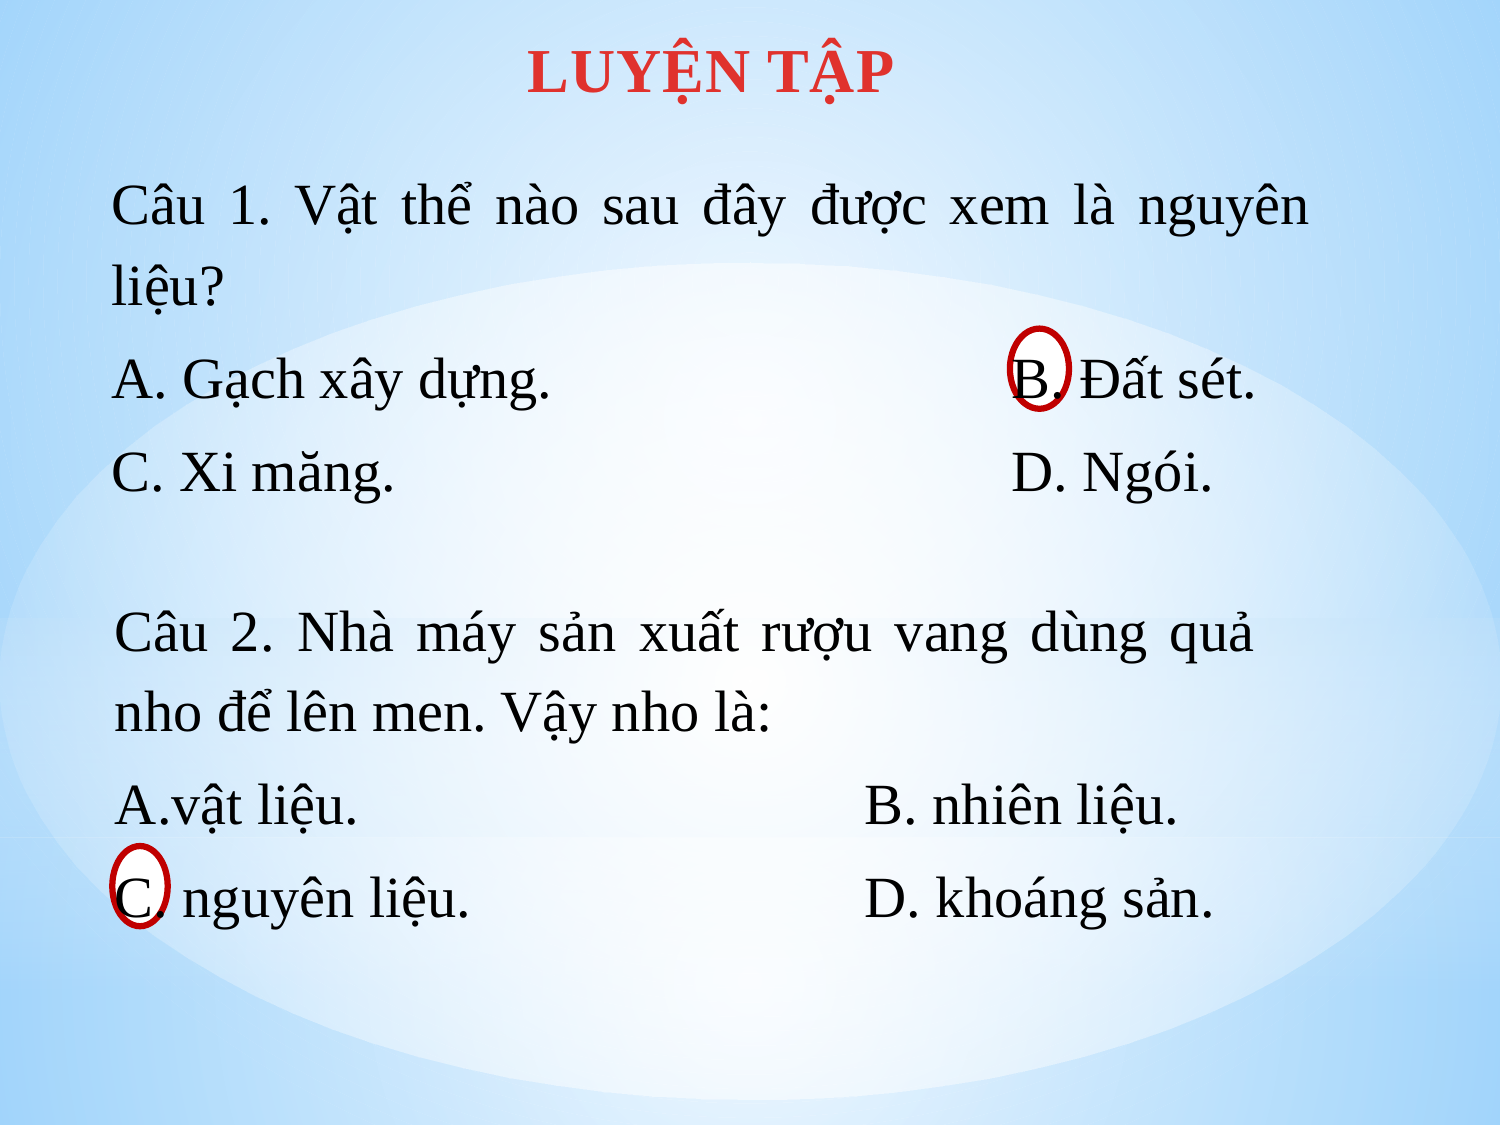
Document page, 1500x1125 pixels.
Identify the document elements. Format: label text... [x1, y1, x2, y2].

text_box Câu 2. Nhà máy sản xuất rượu vang dùng quả nho để lên men. Vậy nho là: vật liệu. B. nhiên liệu. C. nguyên liệu. D. khoáng sản. [100, 574, 1270, 937]
text_box LUYỆN TẬP [512, 22, 910, 113]
text_box Câu 1. Vật thể nào sau đây được xem là nguyên liệu? A. Gạch xây dựng. B. Đất sét. C. Xi măng. D. Ngói. [96, 148, 1326, 511]
